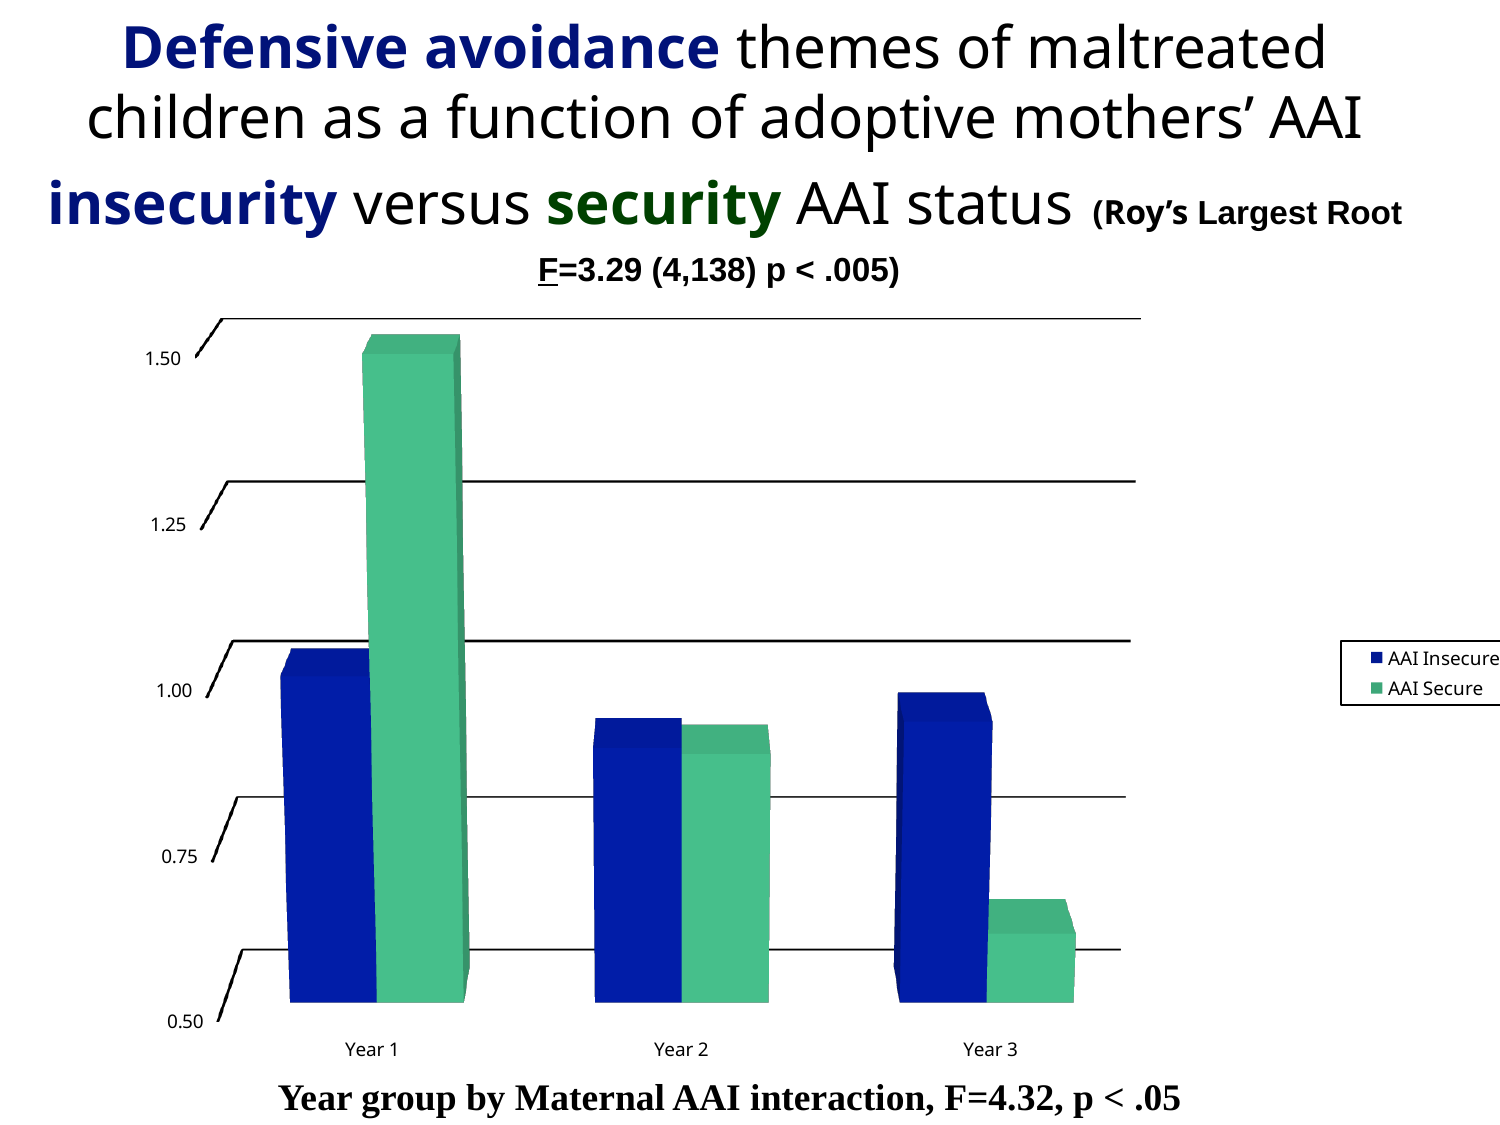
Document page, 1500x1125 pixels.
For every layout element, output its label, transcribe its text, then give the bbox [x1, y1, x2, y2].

title Defensive avoidance themes of maltreated children as a function of adoptive mothers’ AAI insecurity versus security AAI status (Roy’s Largest Root F=3.29 (4,138) p < .005) [0, 0, 1451, 301]
text_box Year group by Maternal AAI interaction, F=4.32, p < .05 [262, 1064, 1238, 1125]
chart [144, 312, 1500, 1063]
